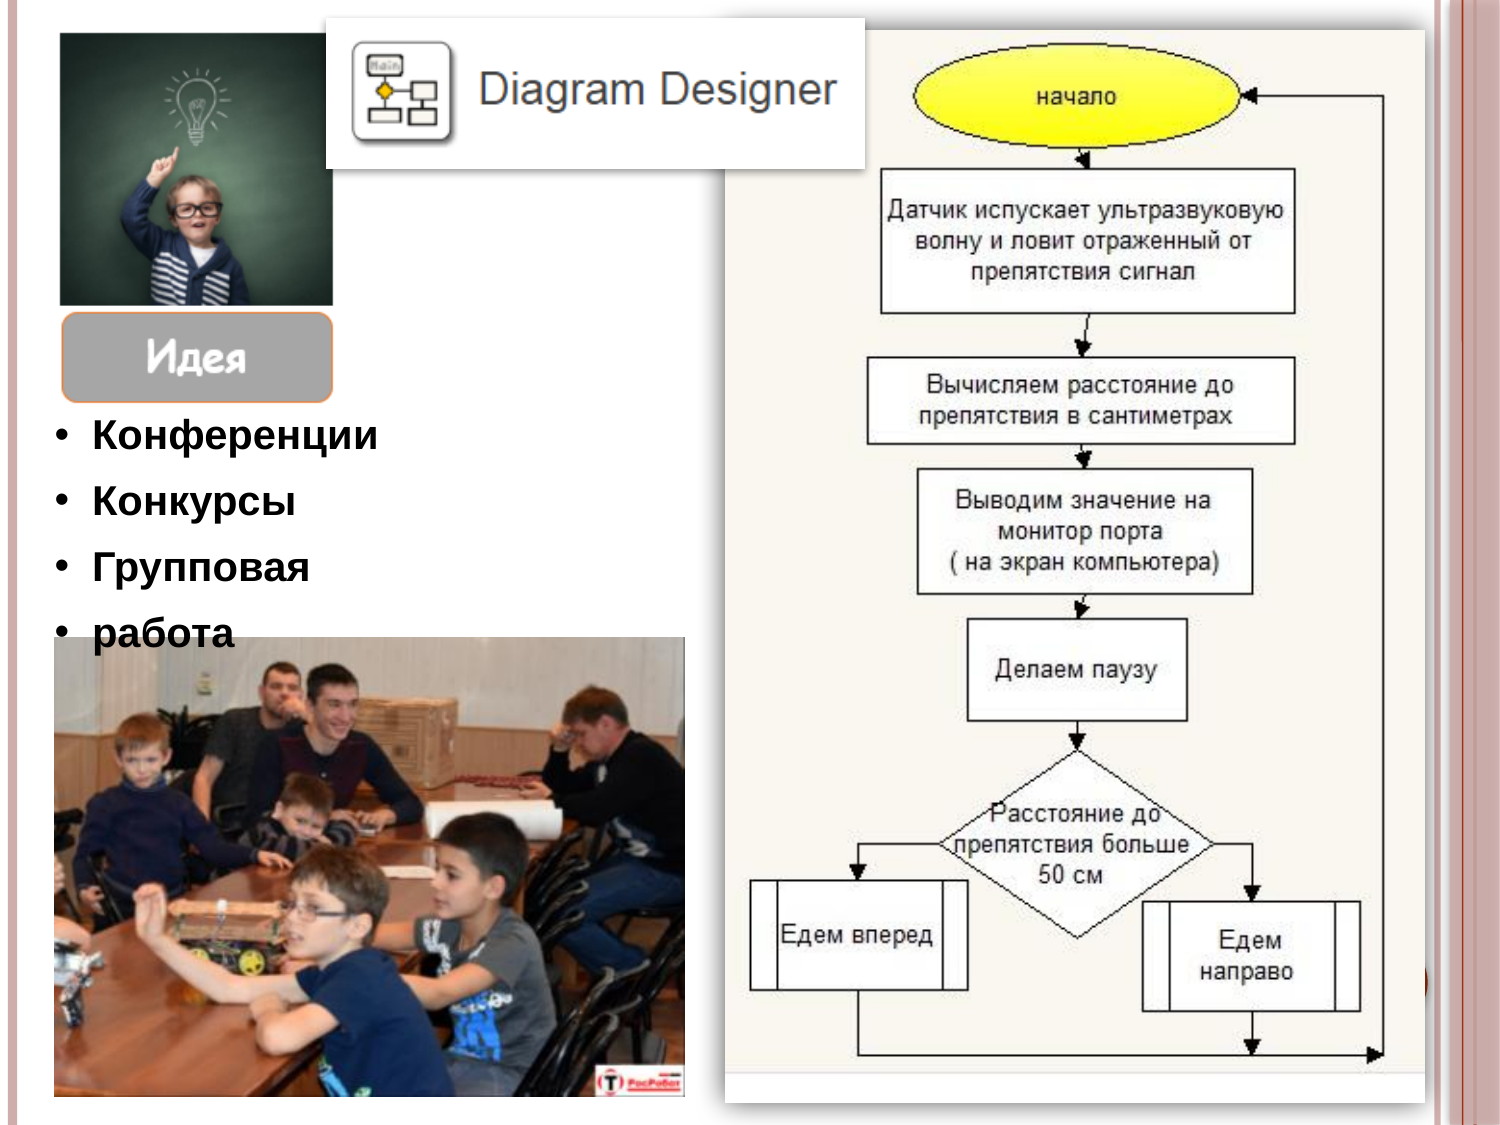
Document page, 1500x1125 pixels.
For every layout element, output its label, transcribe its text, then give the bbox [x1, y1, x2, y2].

subtitle Конференции Конкурсы Групповая работа [54, 410, 466, 636]
picture [53, 27, 1425, 1103]
picture [53, 637, 686, 1103]
